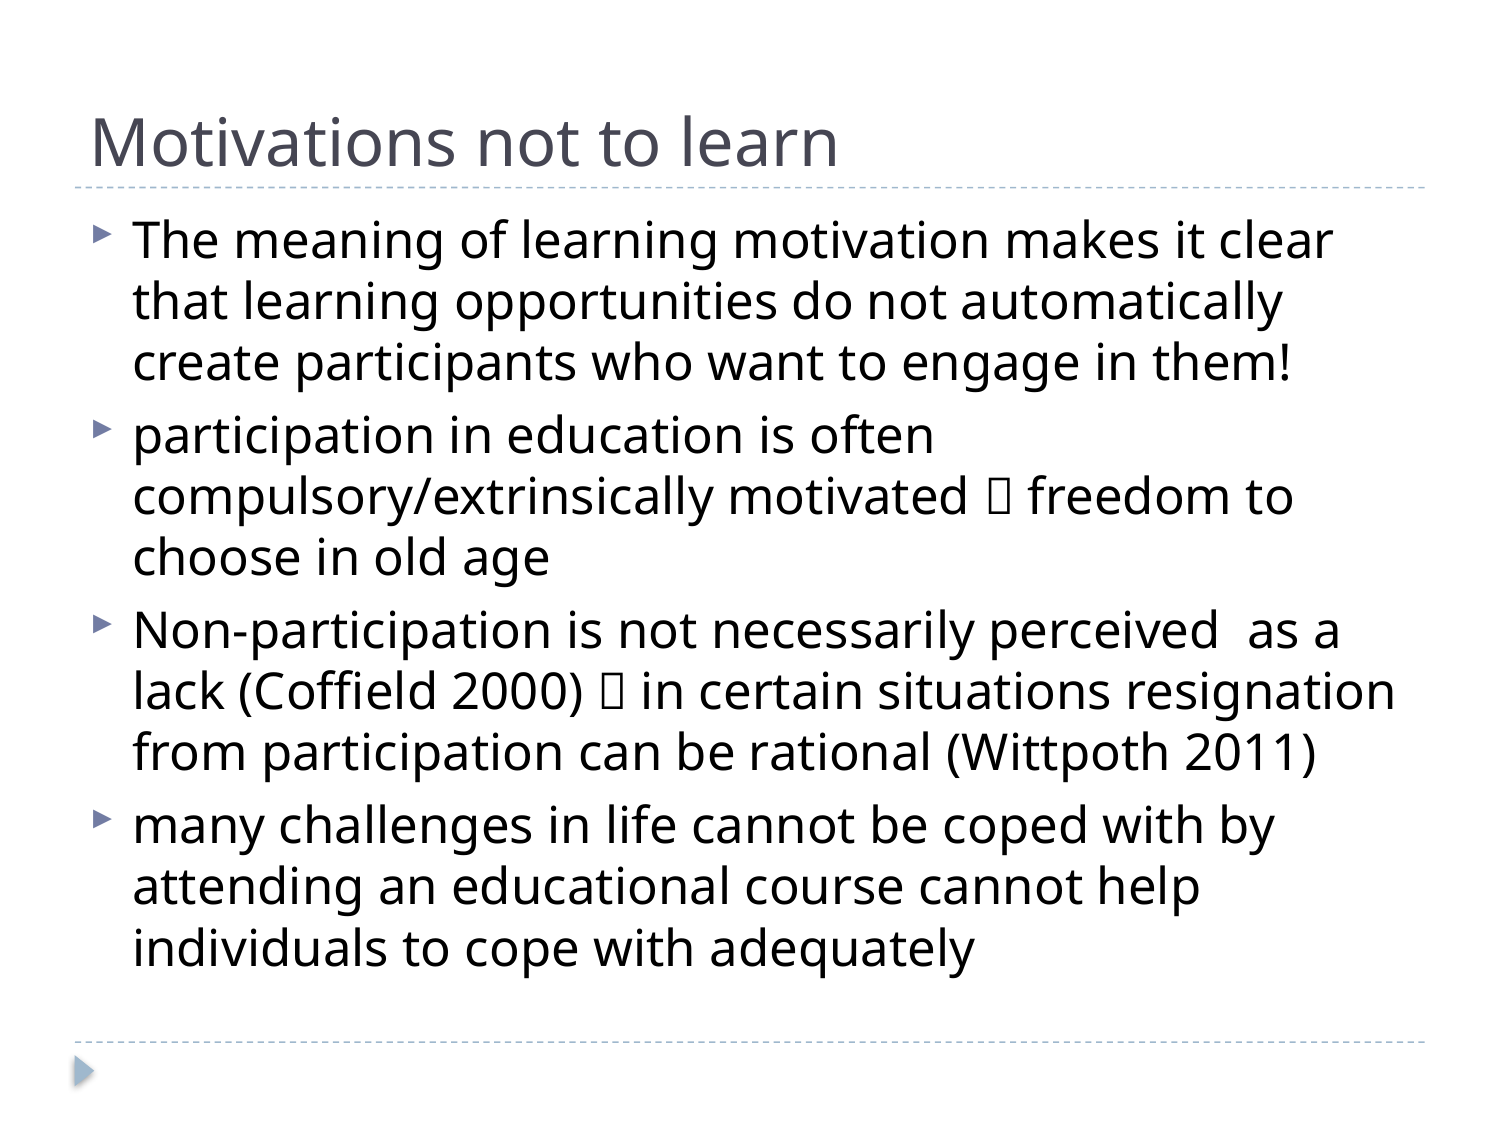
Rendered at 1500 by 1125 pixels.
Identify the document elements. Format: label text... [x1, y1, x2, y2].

list The meaning of learning motivation makes it clear that learning opportunities do not automatically create participants who want to engage in them! participation in education is often compulsory/extrinsically motivated  freedom to choose in old age Non-participation is not necessarily perceived as a lack (Coffield 2000)  in certain situations resignation from participation can be rational (Wittpoth 2011) many challenges in life cannot be coped with by attending an educational course cannot help individuals to cope with adequately [75, 200, 1425, 1010]
title Motivations not to learn [75, 24, 1425, 188]
